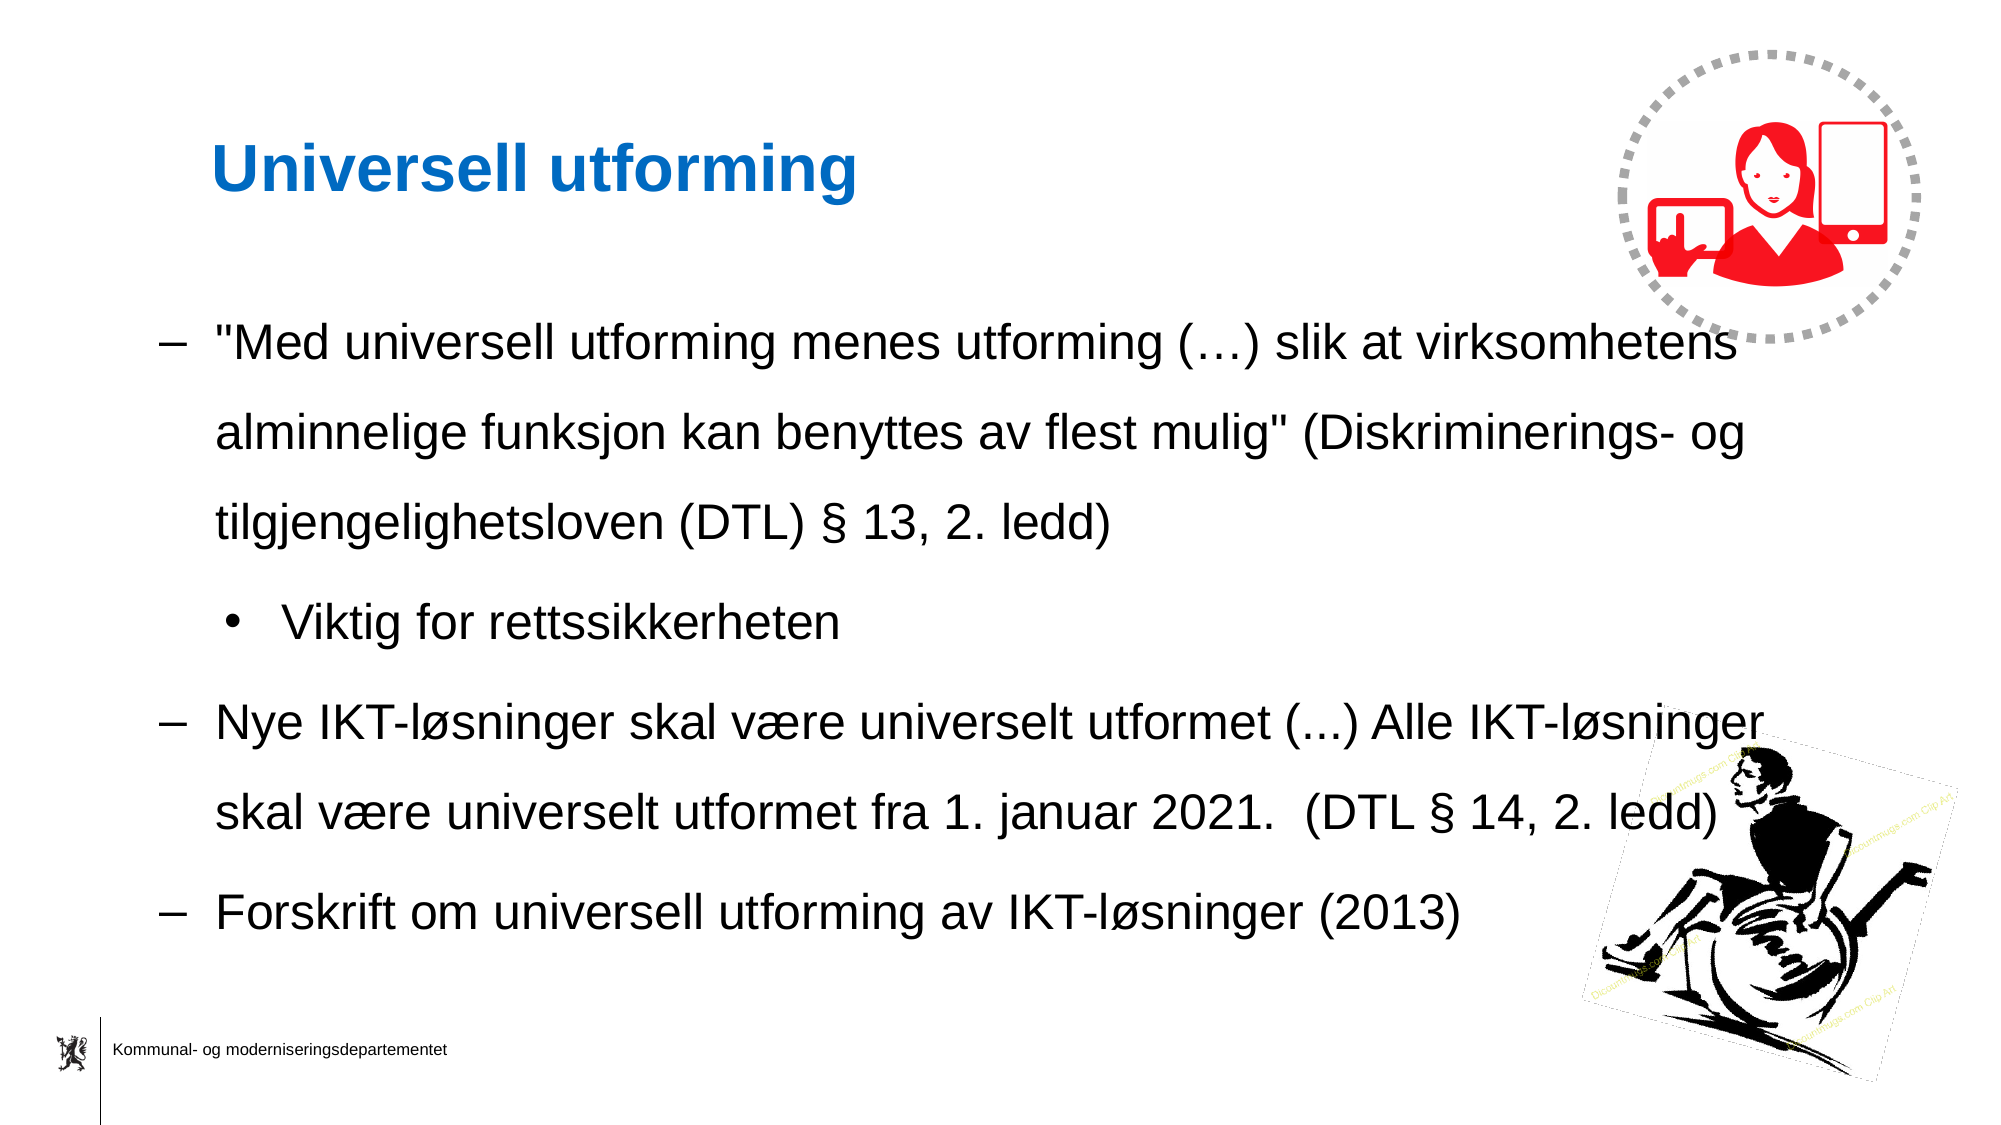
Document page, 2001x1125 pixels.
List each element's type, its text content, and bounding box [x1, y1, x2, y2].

picture [1581, 741, 1958, 1082]
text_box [1622, 54, 1917, 340]
picture [56, 1035, 87, 1072]
title Universell utforming [196, 63, 1617, 213]
list "Med universell utforming menes utforming (…) slik at virksomhetens alminnelige funksjon kan benyttes av flest mulig" (Diskriminerings- og tilgjengelighetsloven (DTL) § 13, 2. ledd) Viktig for rettssikkerheten Nye IKT-løsninger skal være universelt utformet (...) Alle IKT-løsninger skal være universelt utformet fra 1. januar 2021. (DTL § 14, 2. ledd) Forskrift om universell utforming av IKT-løsninger (2013) [78, 272, 1804, 757]
